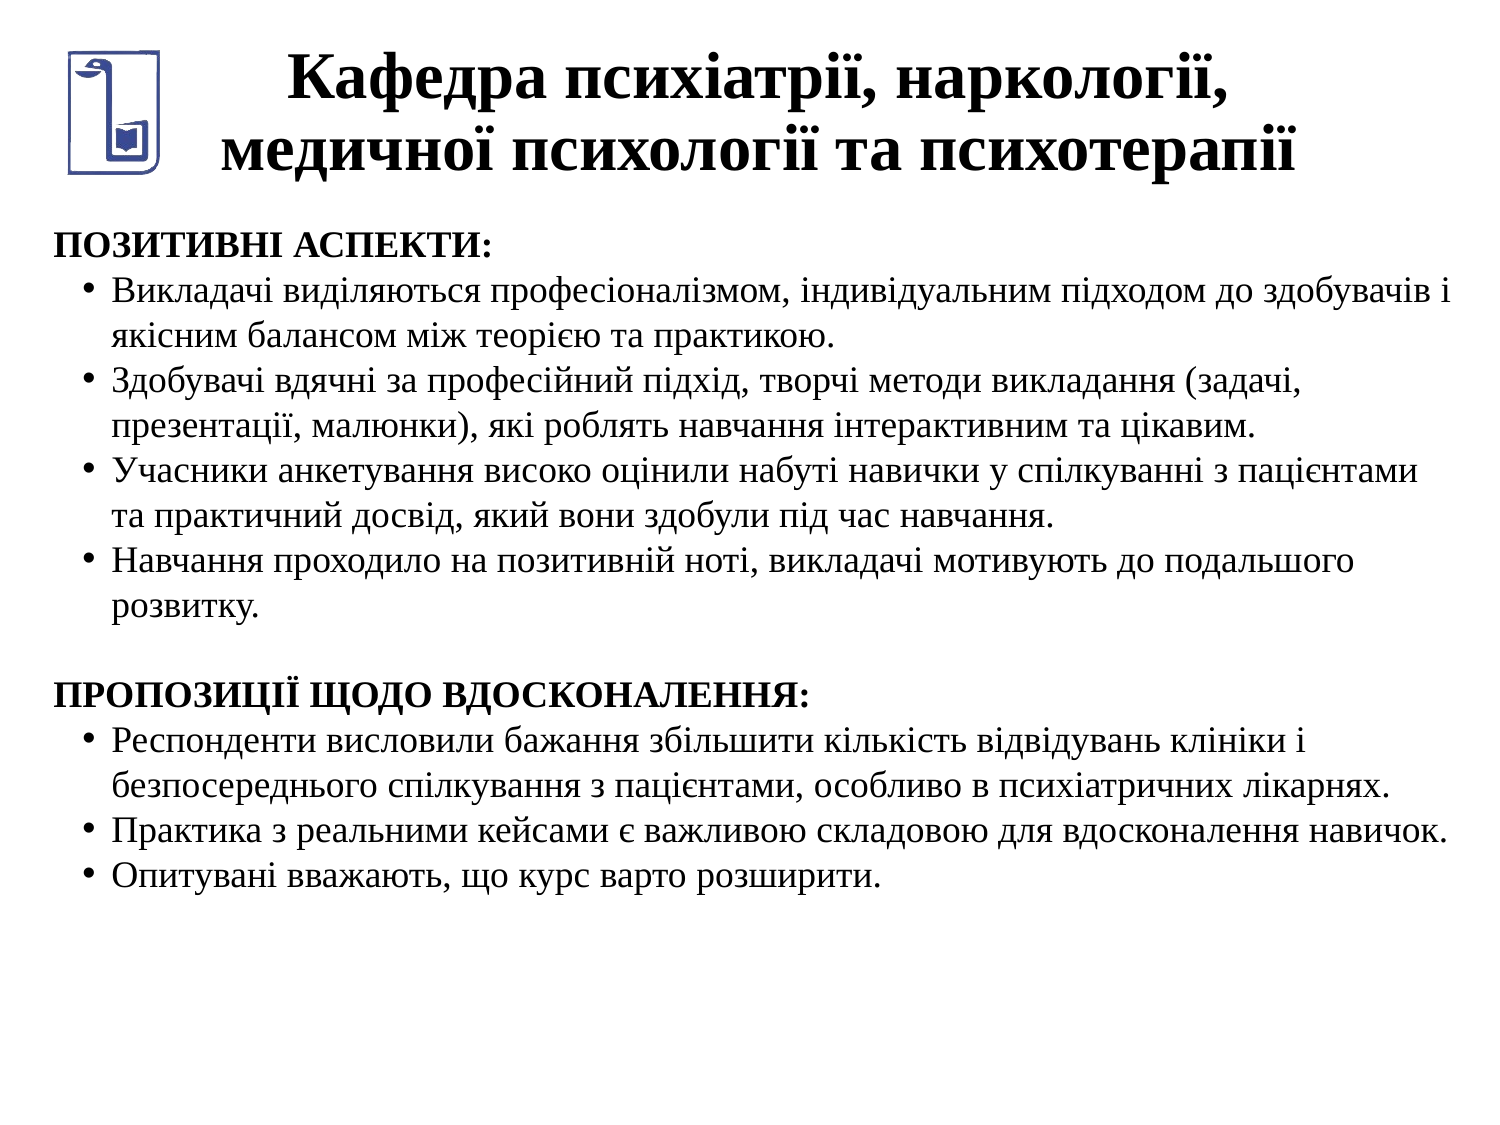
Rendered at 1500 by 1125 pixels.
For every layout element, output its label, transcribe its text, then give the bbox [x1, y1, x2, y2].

picture [56, 47, 169, 179]
title Кафедра психіатрії, наркології, медичної психології та психотерапії [128, 7, 1390, 212]
text_box ПОЗИТИВНІ АСПЕКТИ: Викладачі виділяються професіоналізмом, індивідуальним підходом до здобувачів і якісним балансом між теорією та практикою. Здобувачі вдячні за професійний підхід, творчі методи викладання (задачі, презентації, малюнки), які роблять навчання інтерактивним та цікавим. Учасники анкетування високо оцінили набуті навички у спілкуванні з пацієнтами та практичний досвід, який вони здобули під час навчання. Навчання проходило на позитивній ноті, викладачі мотивують до подальшого розвитку. ПРОПОЗИЦІЇ ЩОДО ВДОСКОНАЛЕННЯ: Респонденти висловили бажання збільшити кількість відвідувань клініки і безпосереднього спілкування з пацієнтами, особливо в психіатричних лікарнях. Практика з реальними кейсами є важливою складовою для вдосконалення навичок. Опитувані вважають, що курс варто розширити. [38, 212, 1475, 943]
